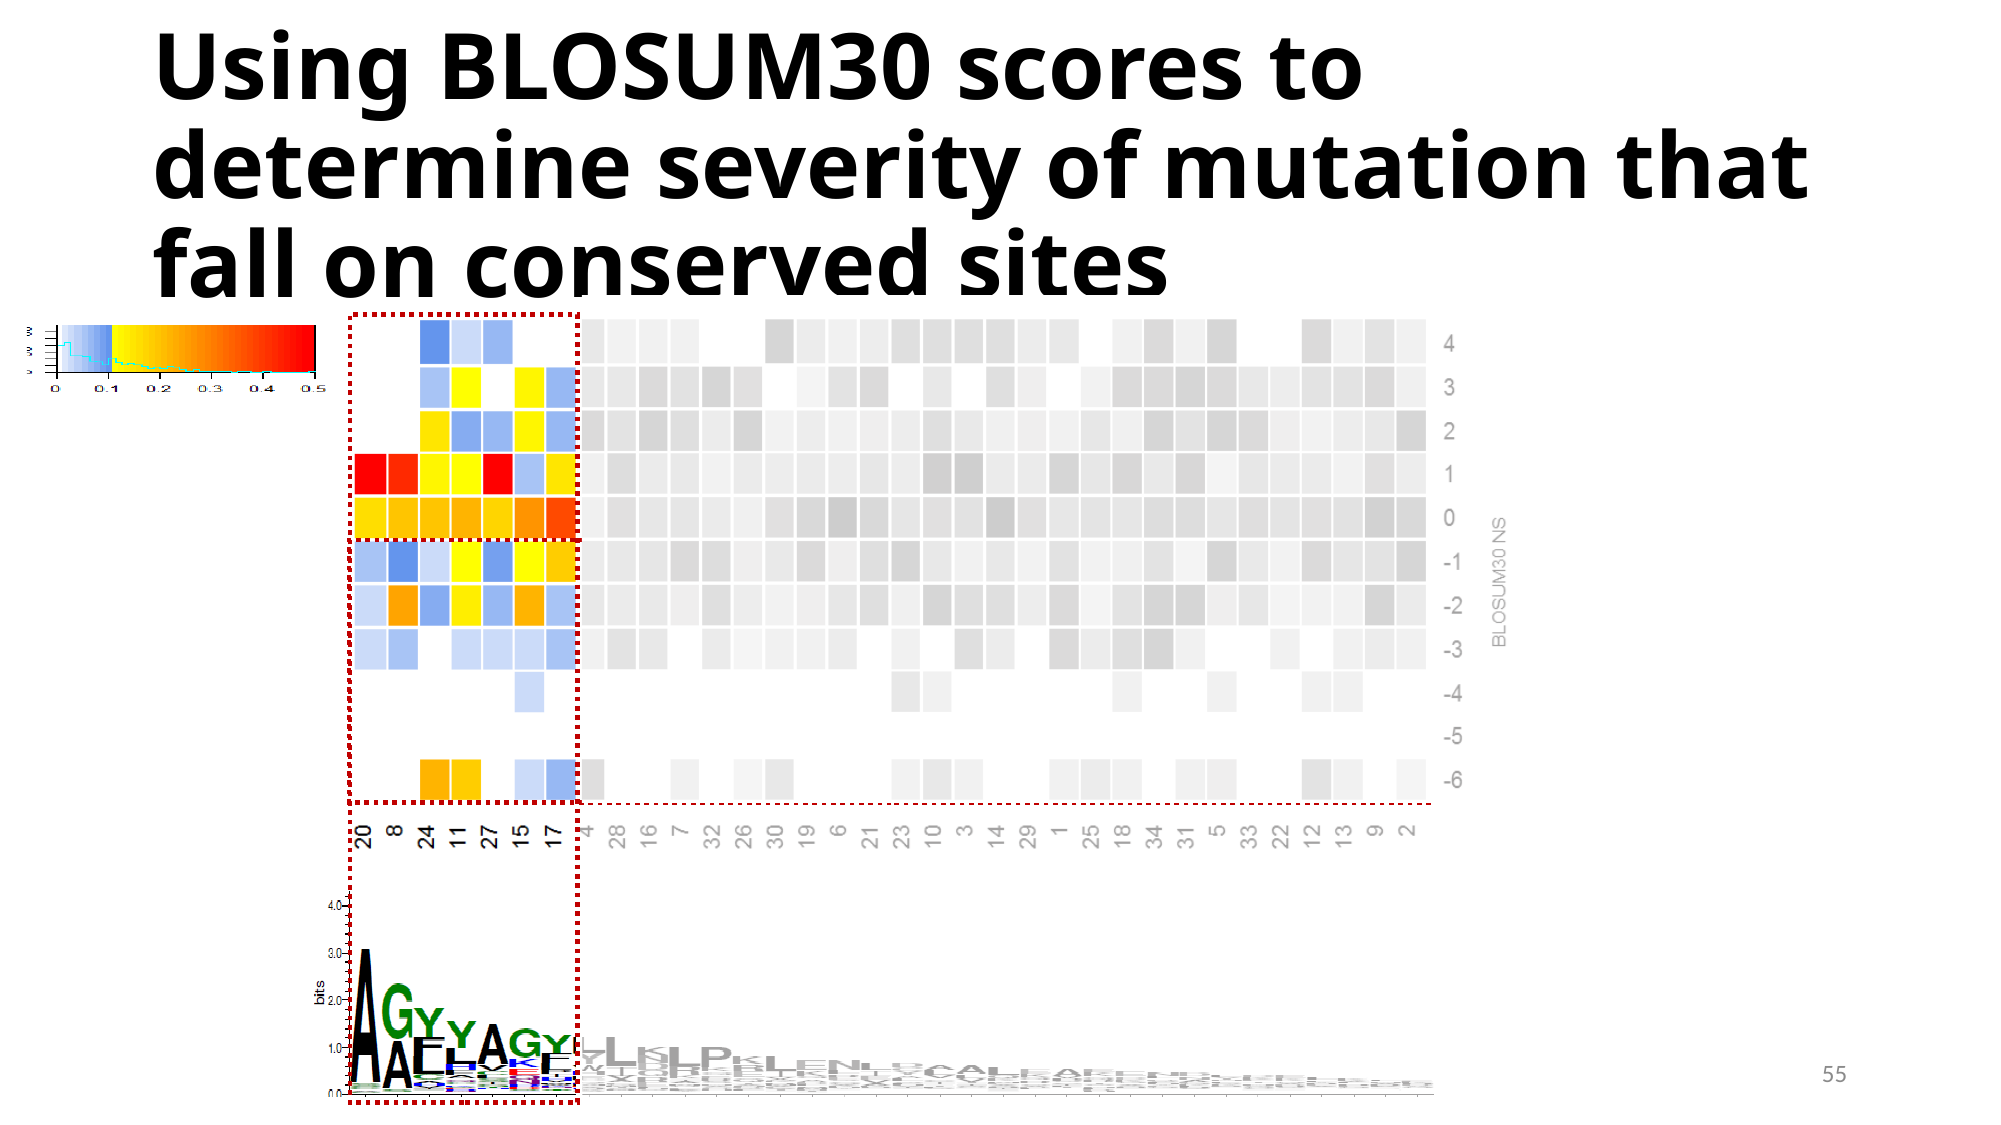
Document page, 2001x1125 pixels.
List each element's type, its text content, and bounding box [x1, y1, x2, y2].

title Using BLOSUM30 scores to determine severity of mutation that fall on conserved sites [137, 59, 1863, 278]
picture [581, 295, 1513, 803]
picture [313, 890, 576, 1097]
picture [351, 819, 573, 864]
picture [26, 314, 334, 405]
text_box [349, 313, 578, 1103]
slide_number 55 [1412, 1042, 1863, 1103]
picture [582, 890, 1435, 1097]
picture [352, 295, 578, 803]
picture [579, 820, 1517, 865]
